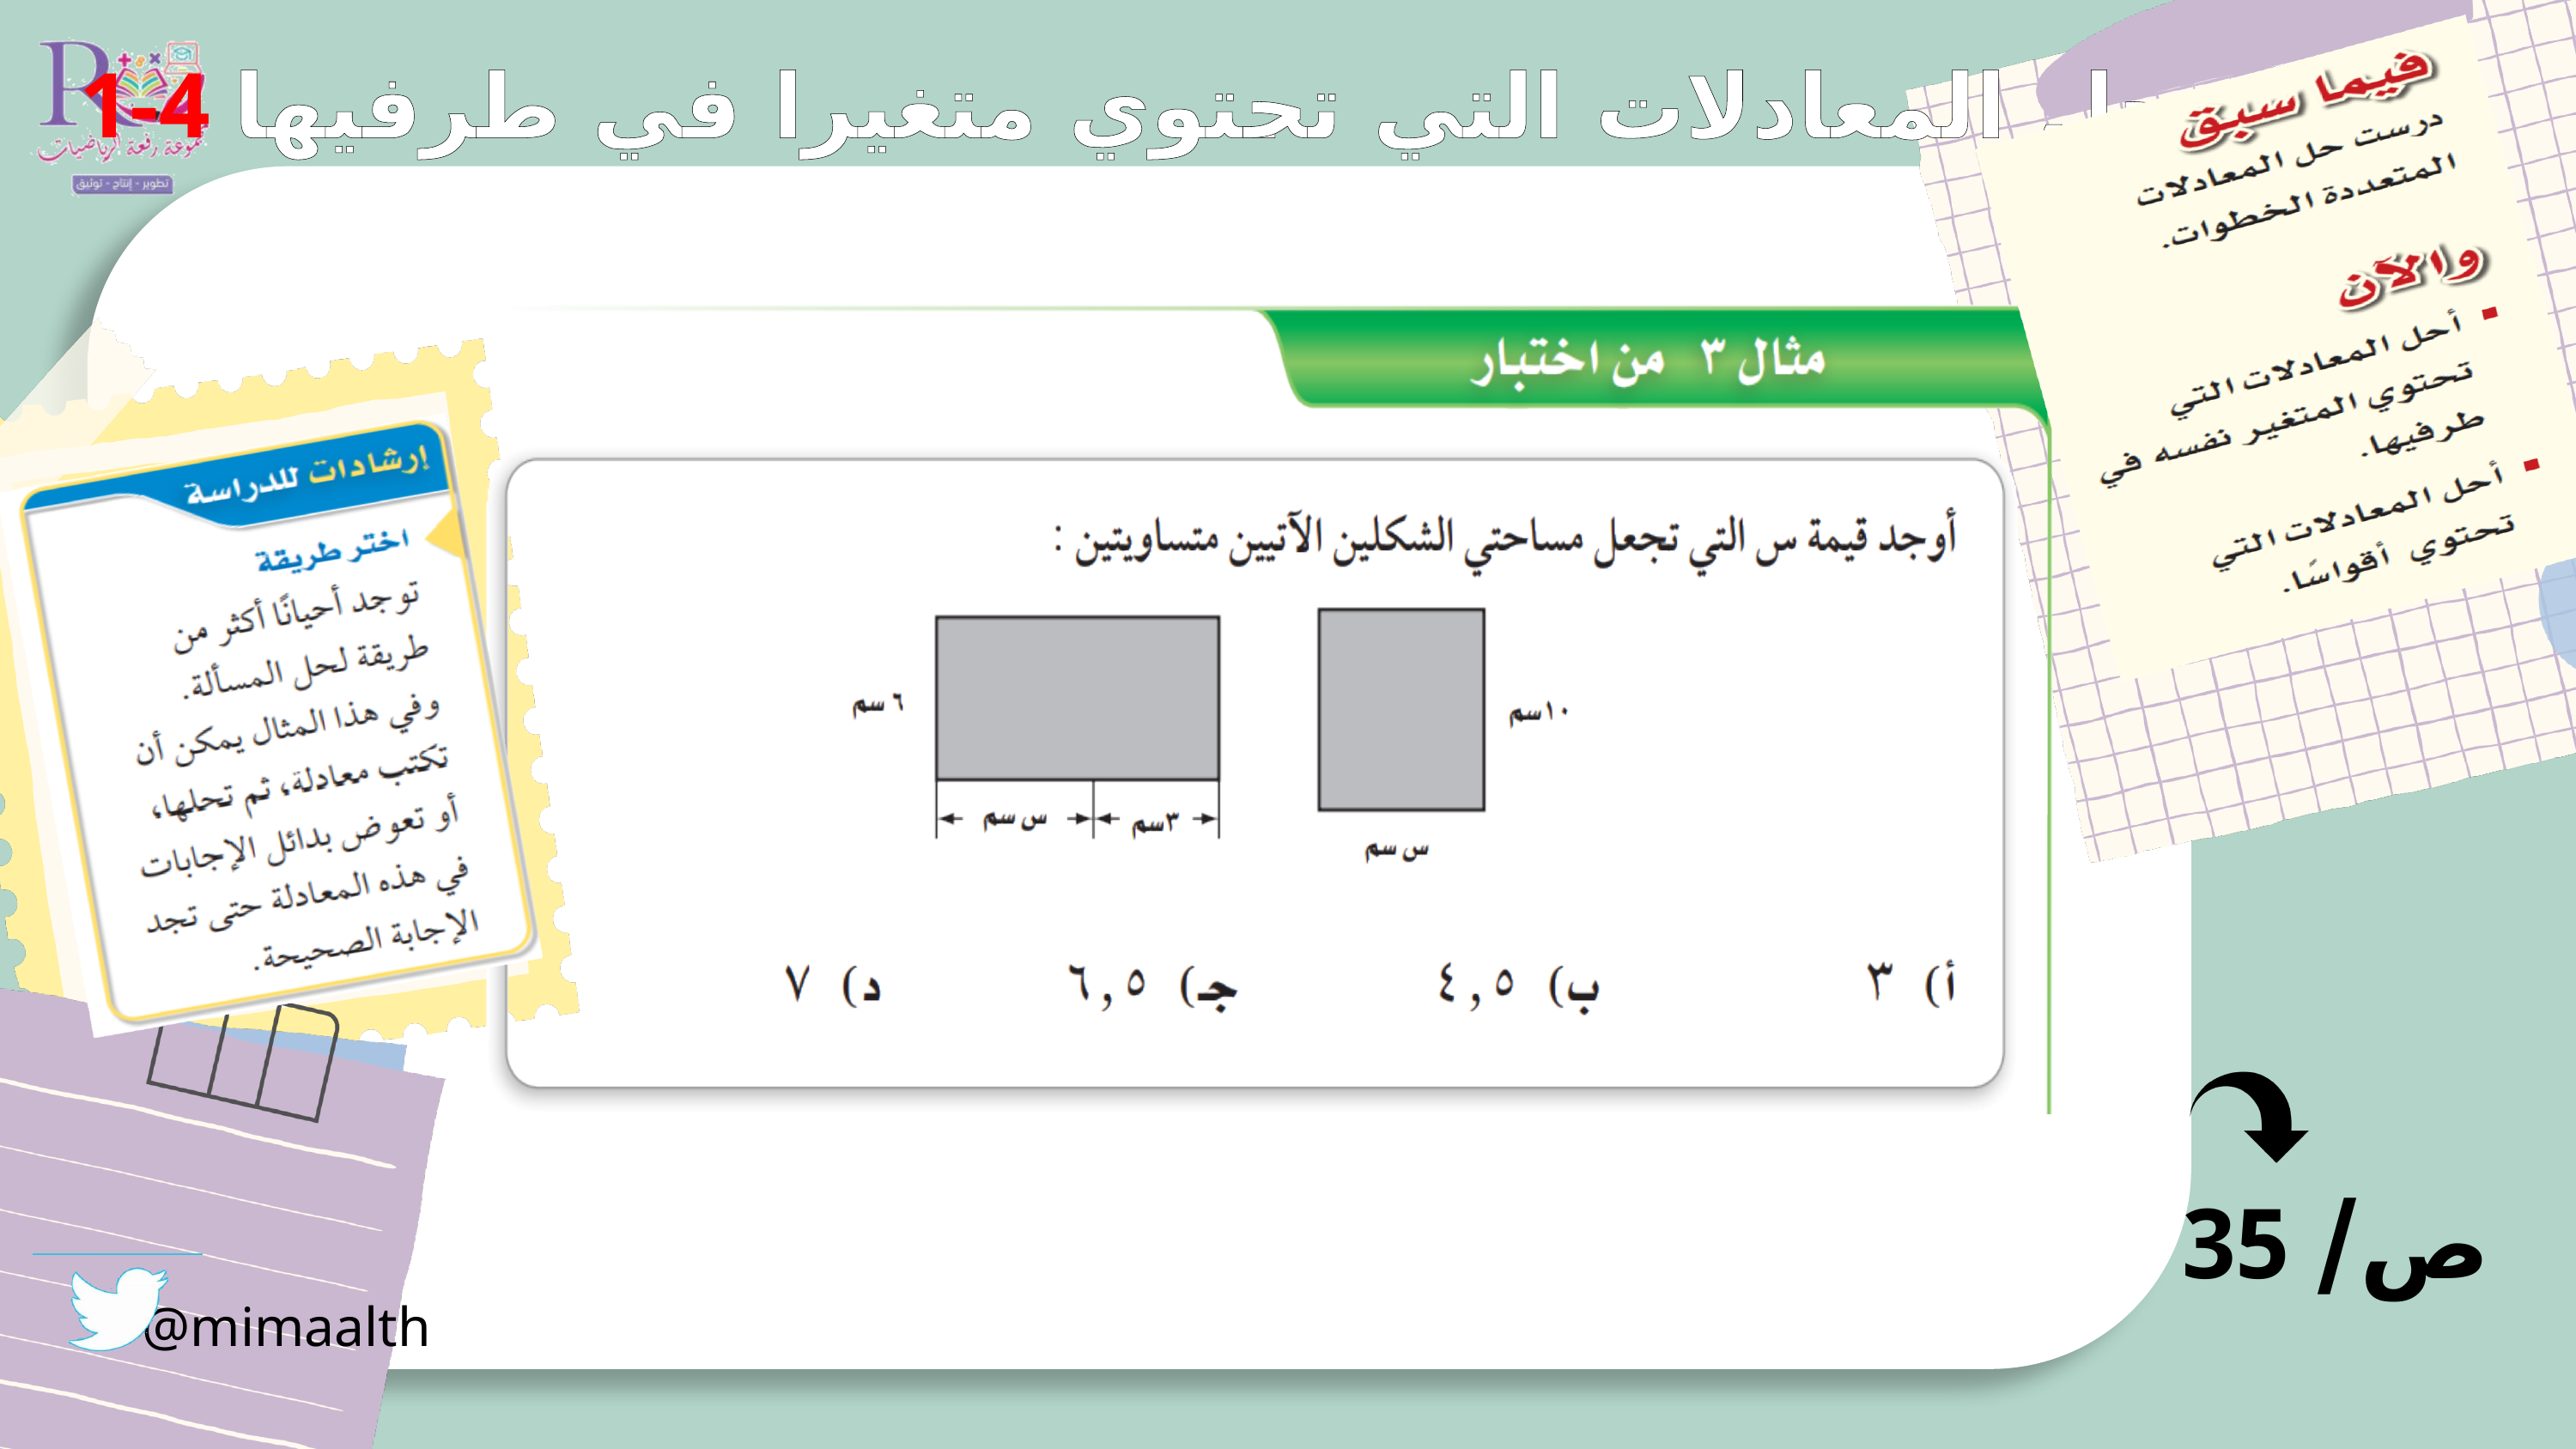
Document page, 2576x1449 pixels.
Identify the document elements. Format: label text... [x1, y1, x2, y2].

text_box [417, 809, 2193, 1371]
picture [0, 0, 258, 243]
text_box @mimaalth [417, 1286, 445, 1364]
picture [2184, 1052, 2314, 1182]
text_box [95, 164, 1947, 304]
text_box 1-4 حل المعادلات التي تحتوي متغيرا في طرفيها [261, 42, 1961, 162]
text_box ص/ 35 [2146, 1175, 2527, 1305]
picture [0, 0, 2576, 1449]
